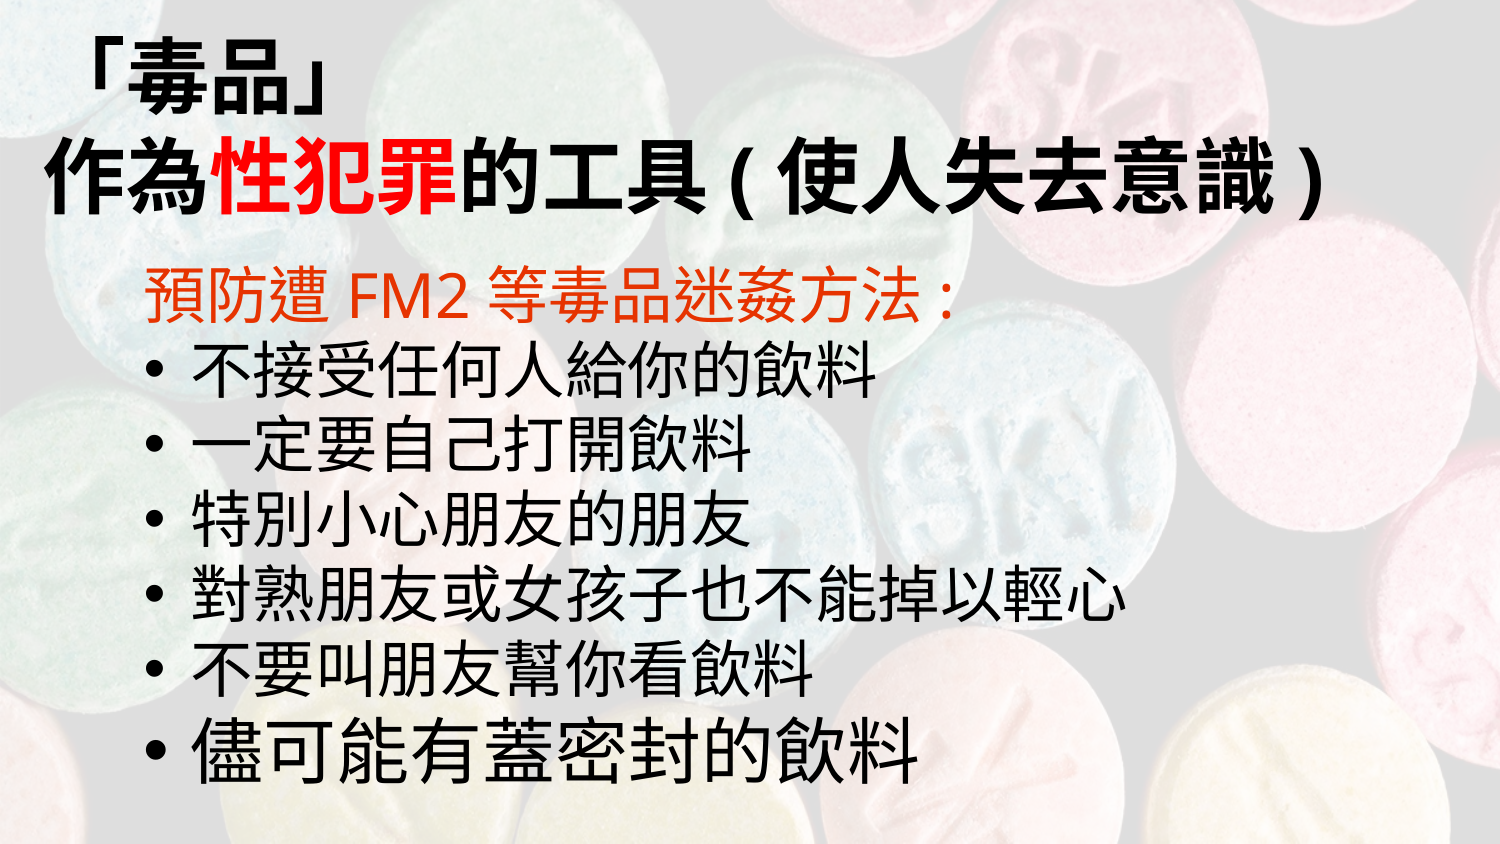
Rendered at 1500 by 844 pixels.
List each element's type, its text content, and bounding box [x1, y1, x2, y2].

text_box 預防遭FM2等毒品迷姦方法: 不接受任何人給你的飲料 一定要自己打開飲料 特別小心朋友的朋友 對熟朋友或女孩子也不能掉以輕心 不要叫朋友幫你看飲料 儘可能有蓋密封的飲料 [128, 248, 1371, 801]
text_box 「毒品」 作為性犯罪的工具(使人失去意識) [28, 16, 1442, 232]
